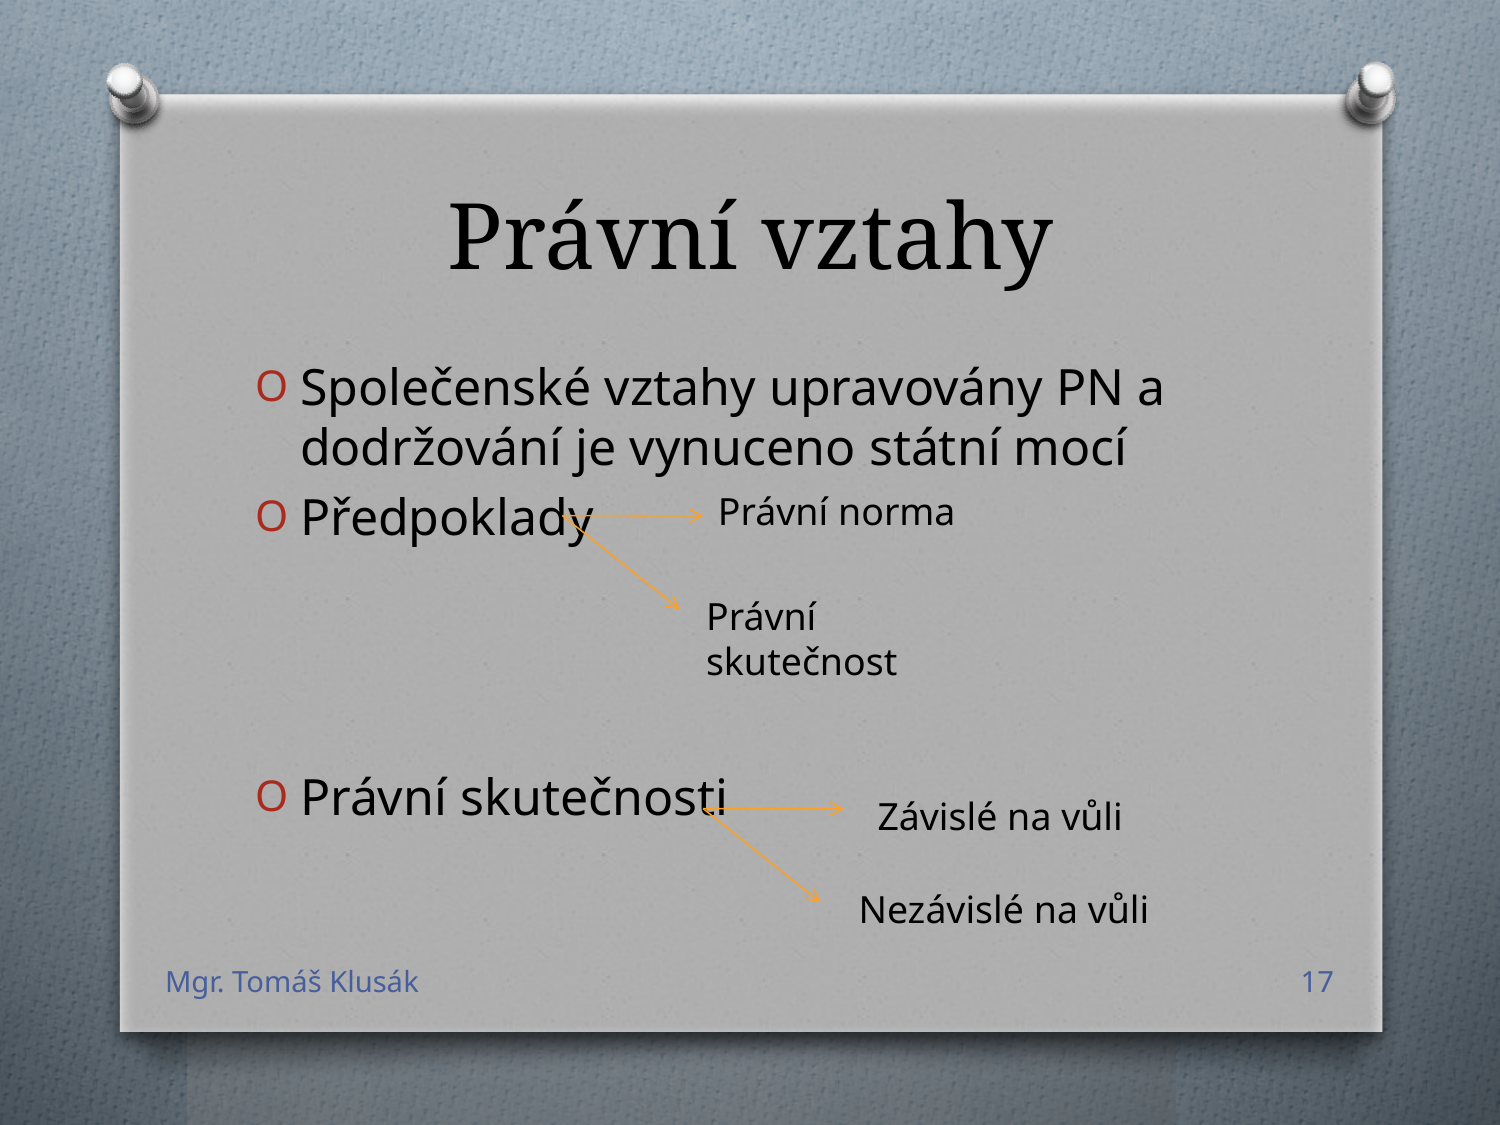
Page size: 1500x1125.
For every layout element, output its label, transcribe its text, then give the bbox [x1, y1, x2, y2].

text_box Nezávislé na vůli [843, 878, 1231, 939]
picture [75, 29, 198, 153]
text_box Právní skutečnost [691, 585, 1020, 691]
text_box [702, 808, 821, 903]
text_box Právní norma [703, 480, 1032, 541]
picture [1317, 35, 1439, 156]
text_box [562, 515, 680, 610]
footer Mgr. Tomáš Klusák [150, 952, 1059, 1013]
title Právní vztahy [179, 134, 1323, 332]
text_box Závislé na vůli [862, 785, 1196, 845]
slide_number 17 [1258, 952, 1350, 1013]
list Společenské vztahy upravovány PN a dodržování je vynuceno státní mocí Předpoklady Právní skutečnosti [240, 347, 1257, 939]
